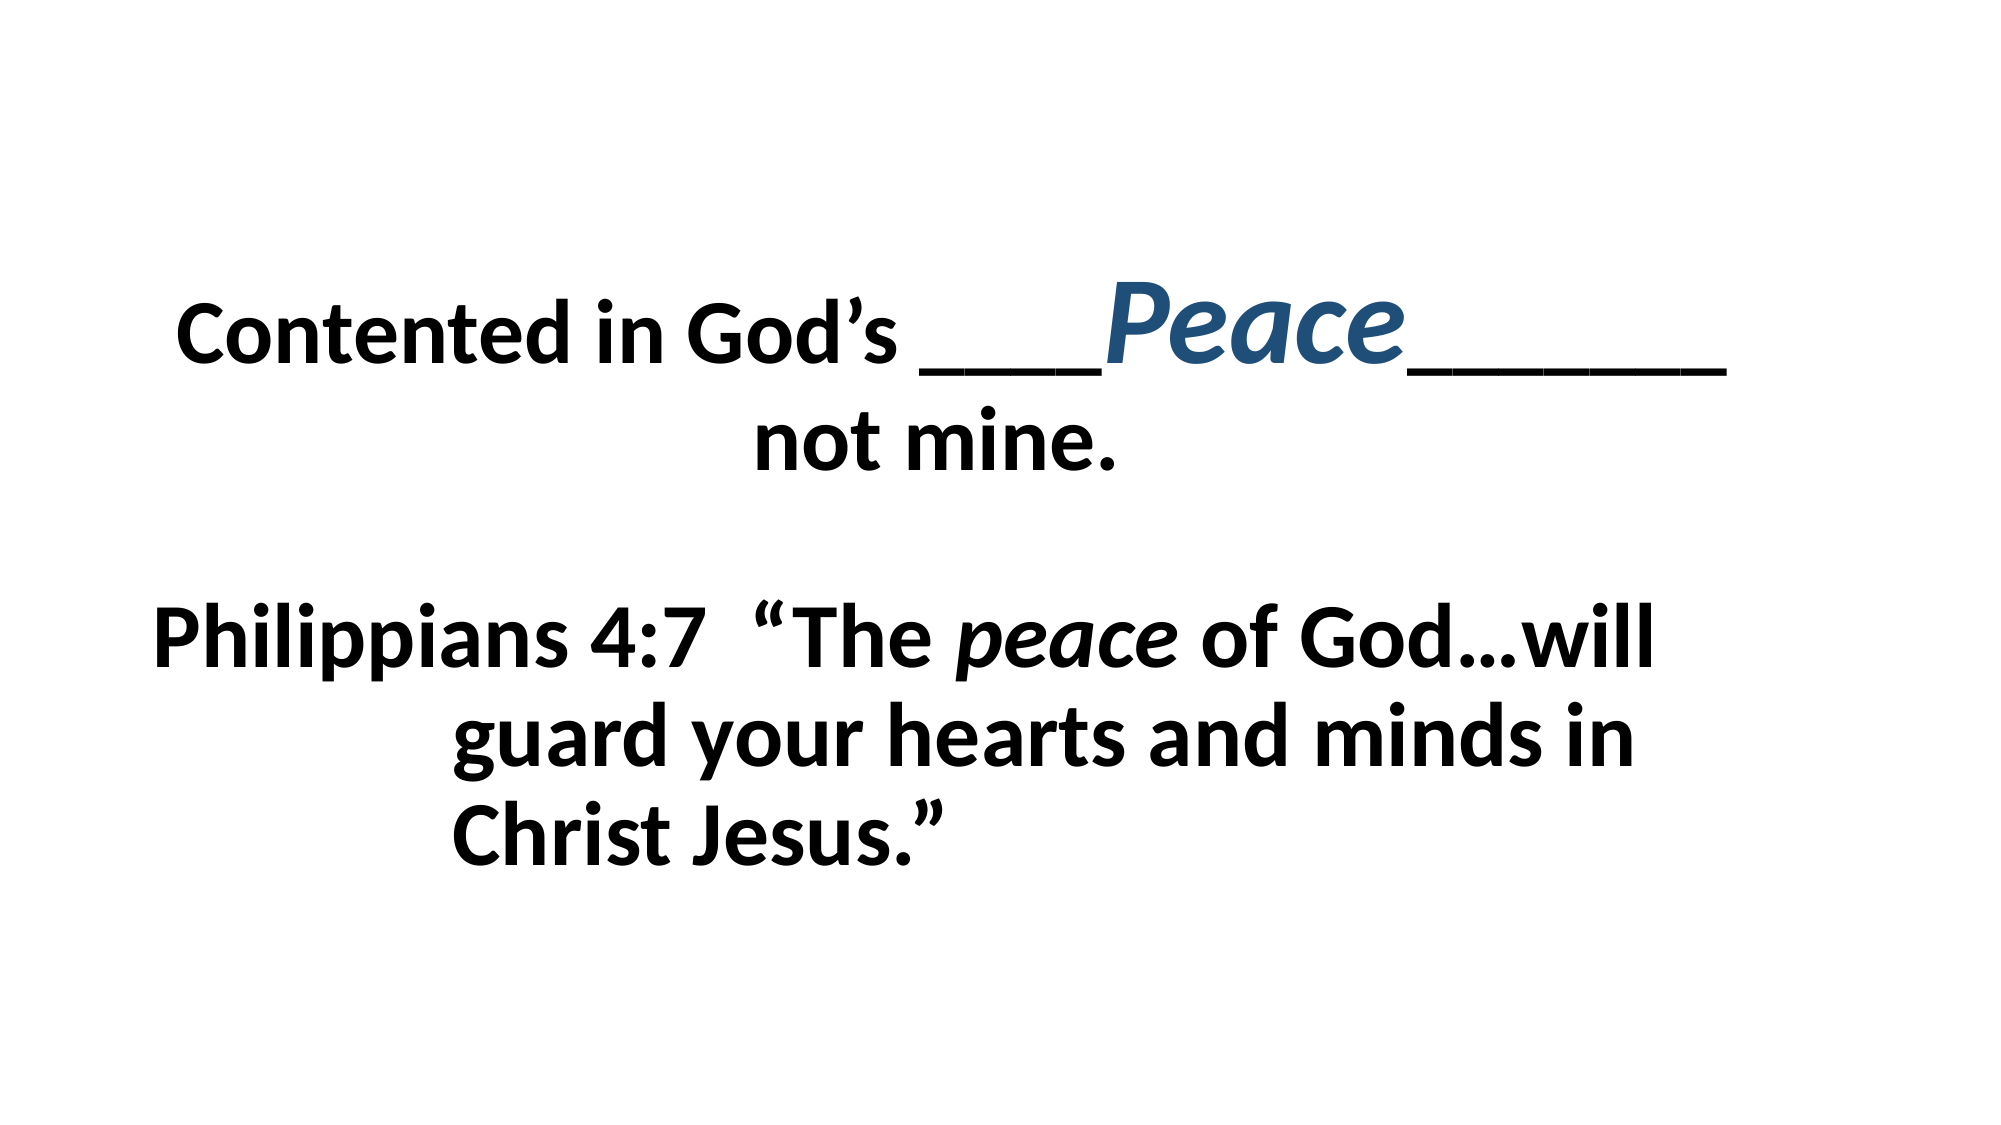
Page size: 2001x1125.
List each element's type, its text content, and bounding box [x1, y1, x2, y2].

title Contented in God’s ____Peace_______ not mine. Philippians 4:7 “The peace of God…will guard your hearts and minds in Christ Jesus.” [137, 59, 1863, 1082]
